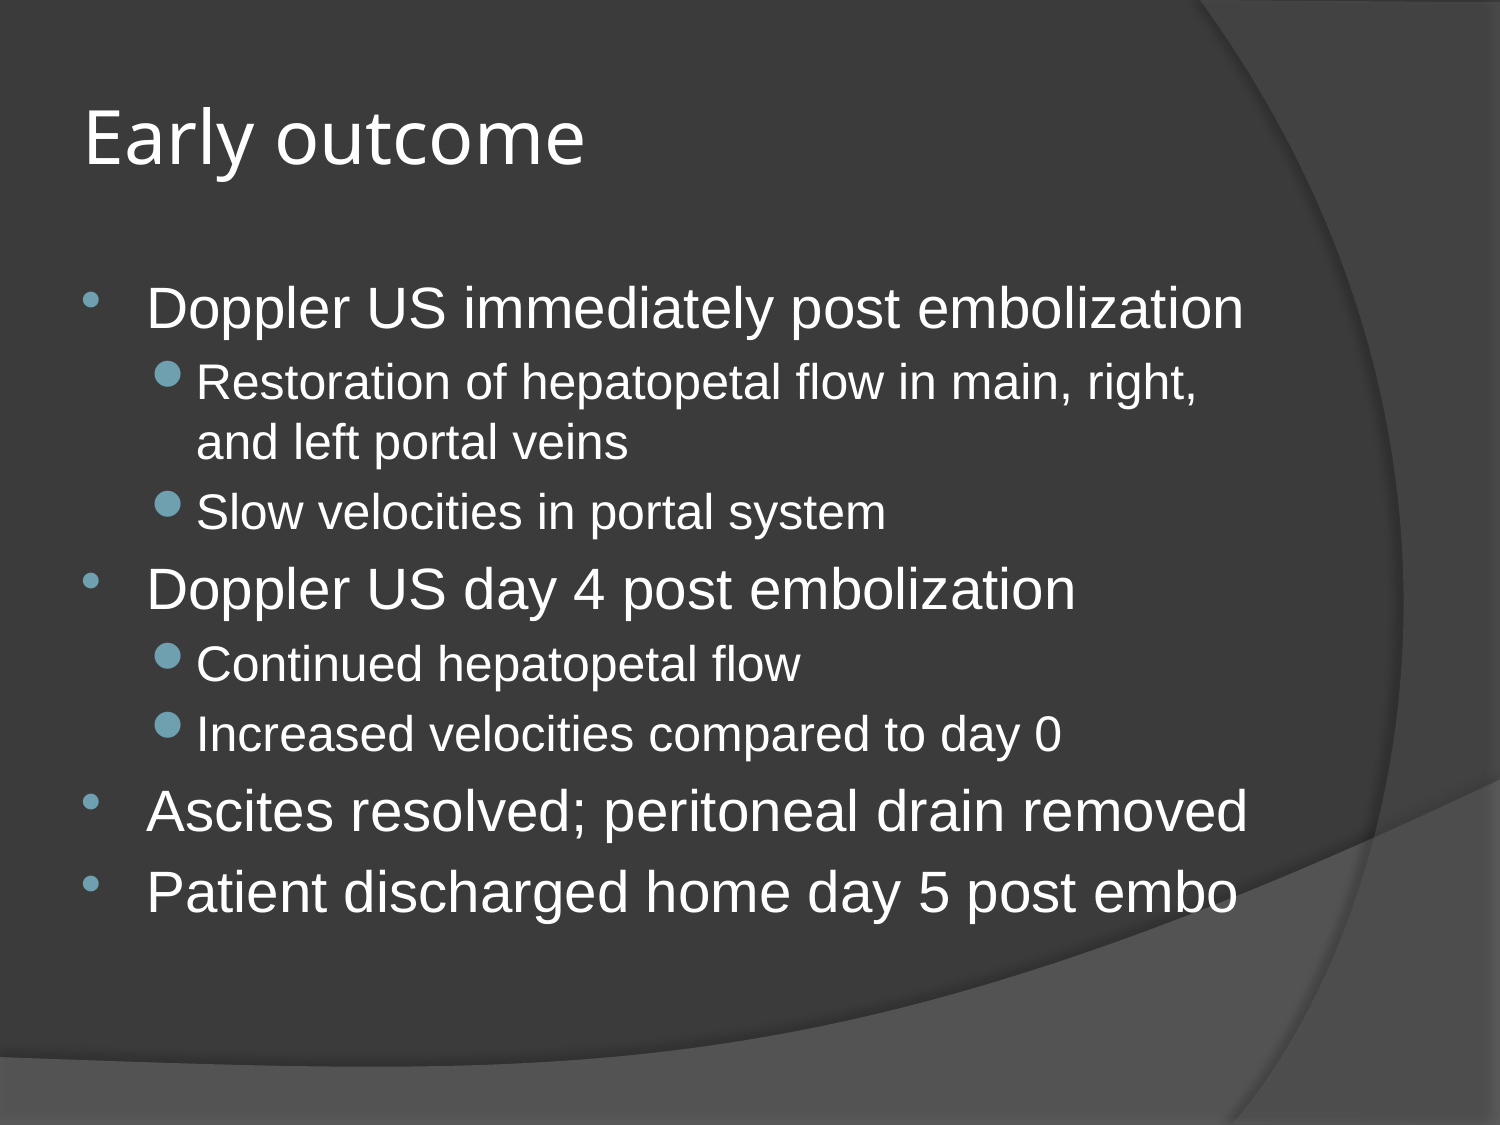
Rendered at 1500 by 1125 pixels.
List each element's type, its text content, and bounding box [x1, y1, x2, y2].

title Early outcome [75, 75, 1300, 263]
list Doppler US immediately post embolization Restoration of hepatopetal flow in main, right, and left portal veins Slow velocities in portal system Doppler US day 4 post embolization Continued hepatopetal flow Increased velocities compared to day 0 Ascites resolved; peritoneal drain removed Patient discharged home day 5 post embo [62, 262, 1288, 1005]
